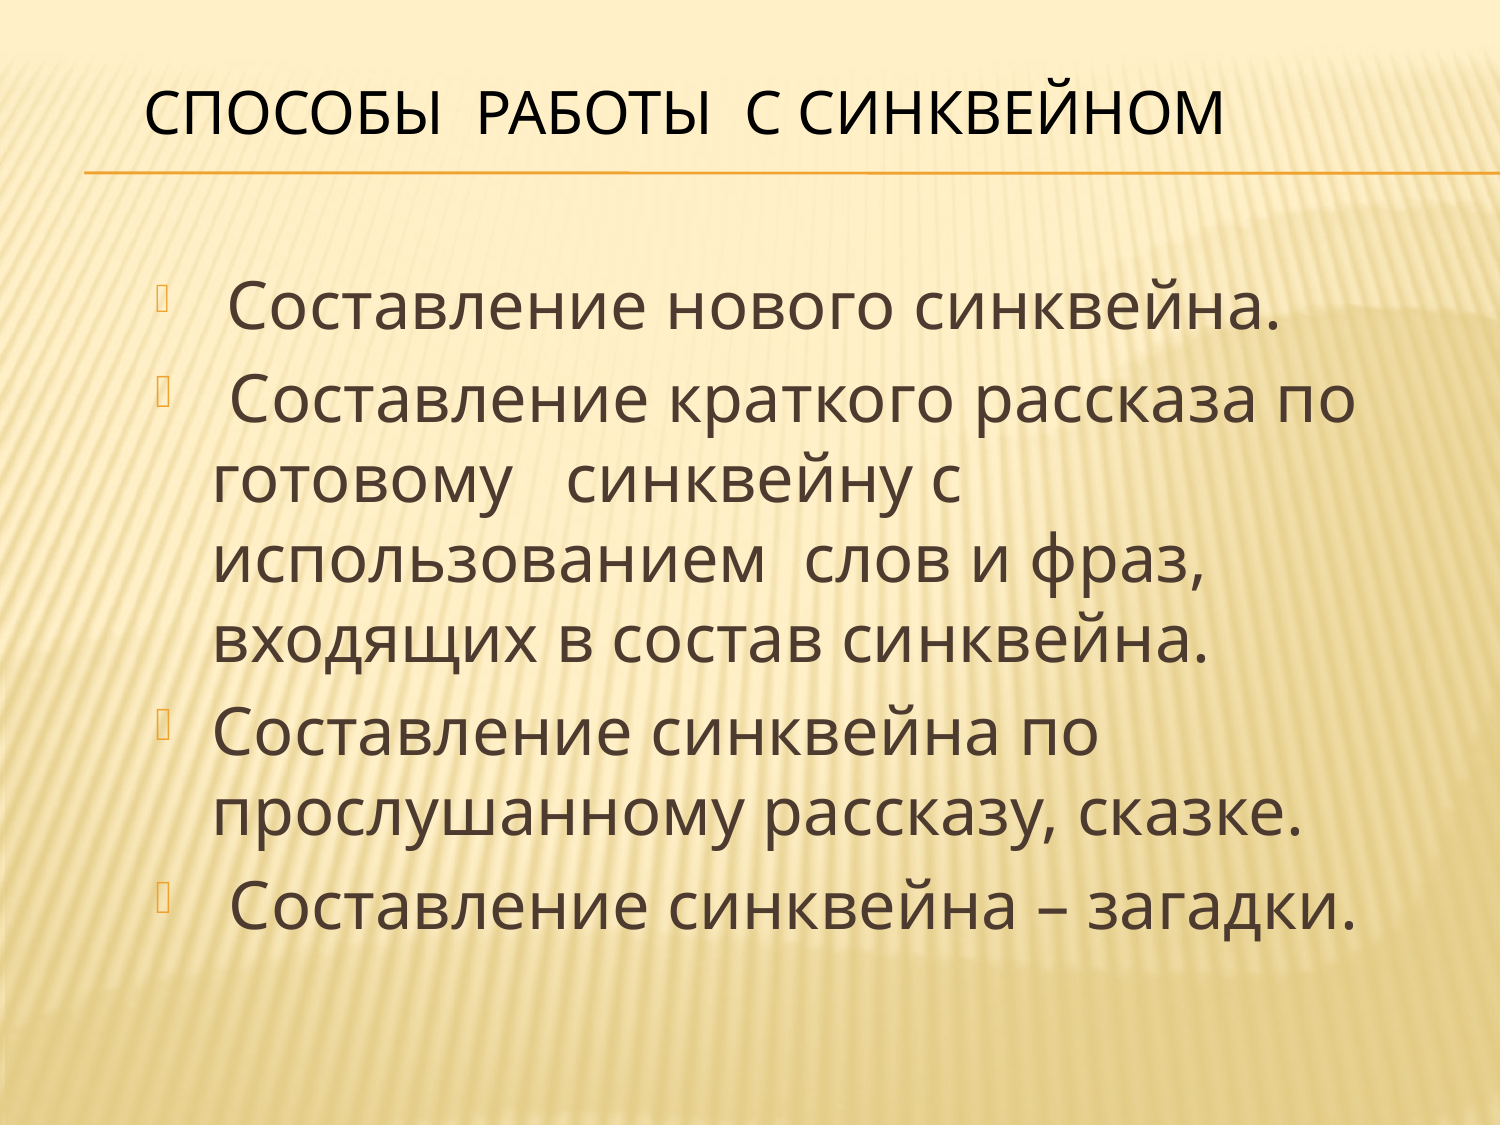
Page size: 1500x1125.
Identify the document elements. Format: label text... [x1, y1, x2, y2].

title Cпособы работы c синквейном [128, 45, 1425, 176]
list Составление нового синквейна. Составление краткого рассказа по готовому синквейну с использованием слов и фраз, входящих в состав синквейна. Составление синквейна по прослушанному рассказу, сказке. Составление синквейна – загадки. [140, 255, 1425, 1071]
